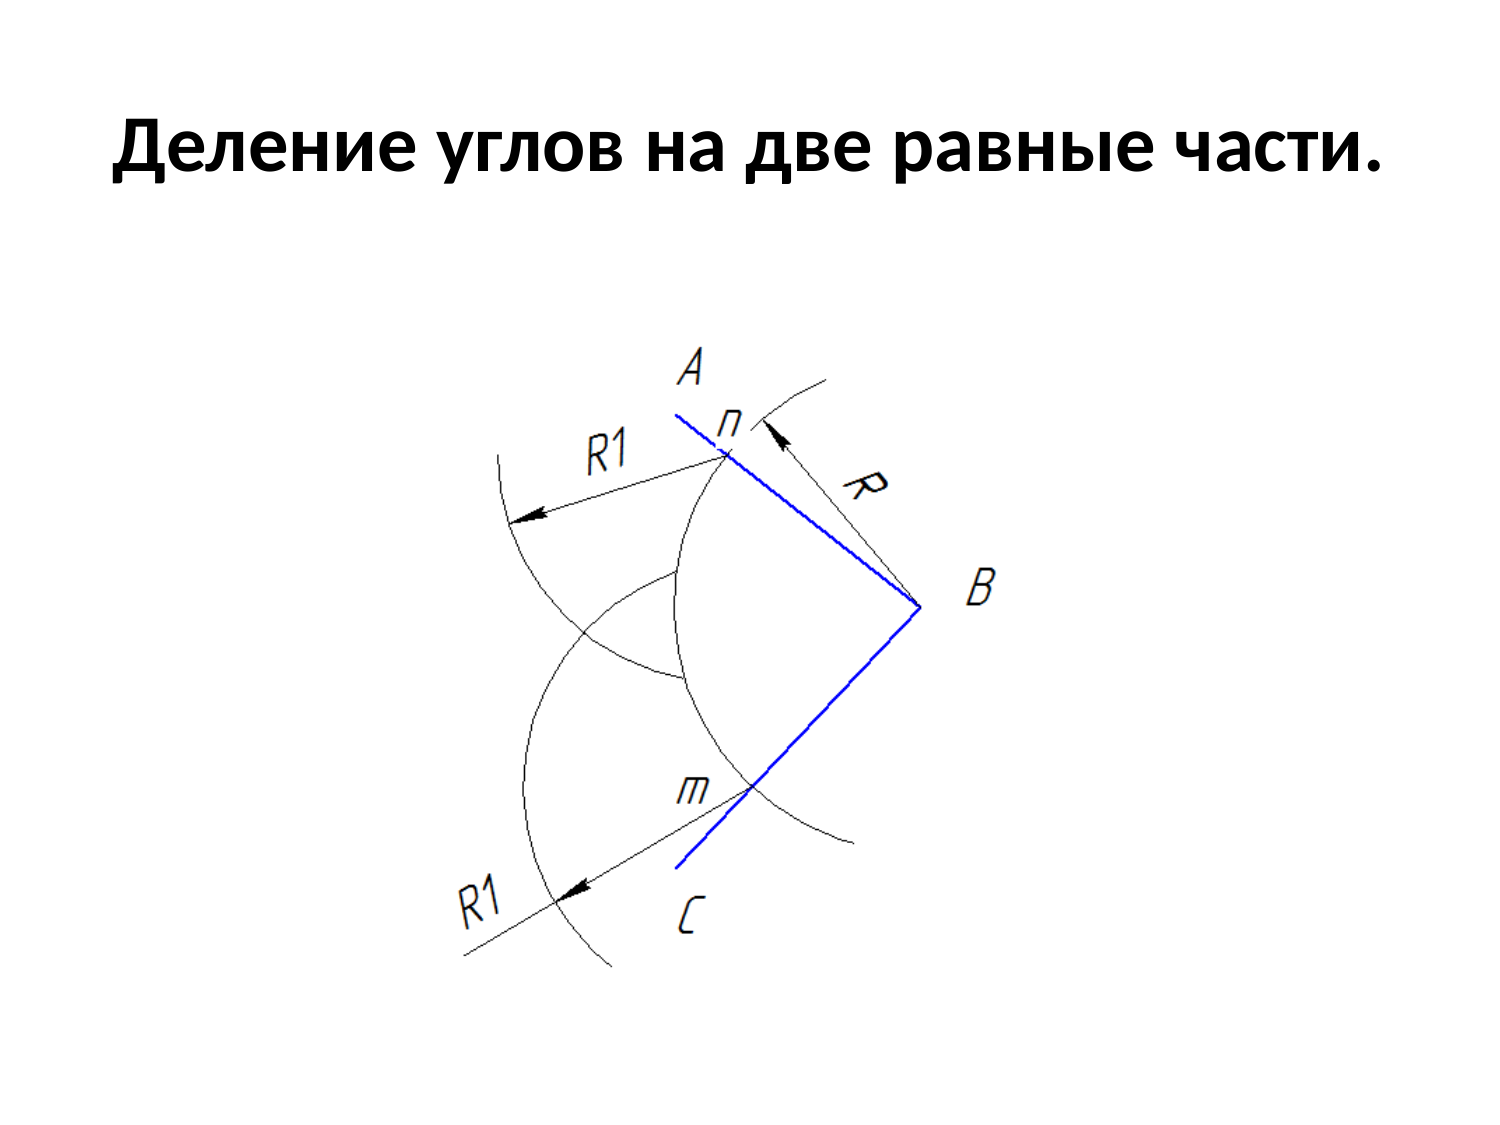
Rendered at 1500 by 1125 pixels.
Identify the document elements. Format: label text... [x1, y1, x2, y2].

title Деление углов на две равные части. [75, 45, 1425, 233]
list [426, 262, 1074, 1006]
